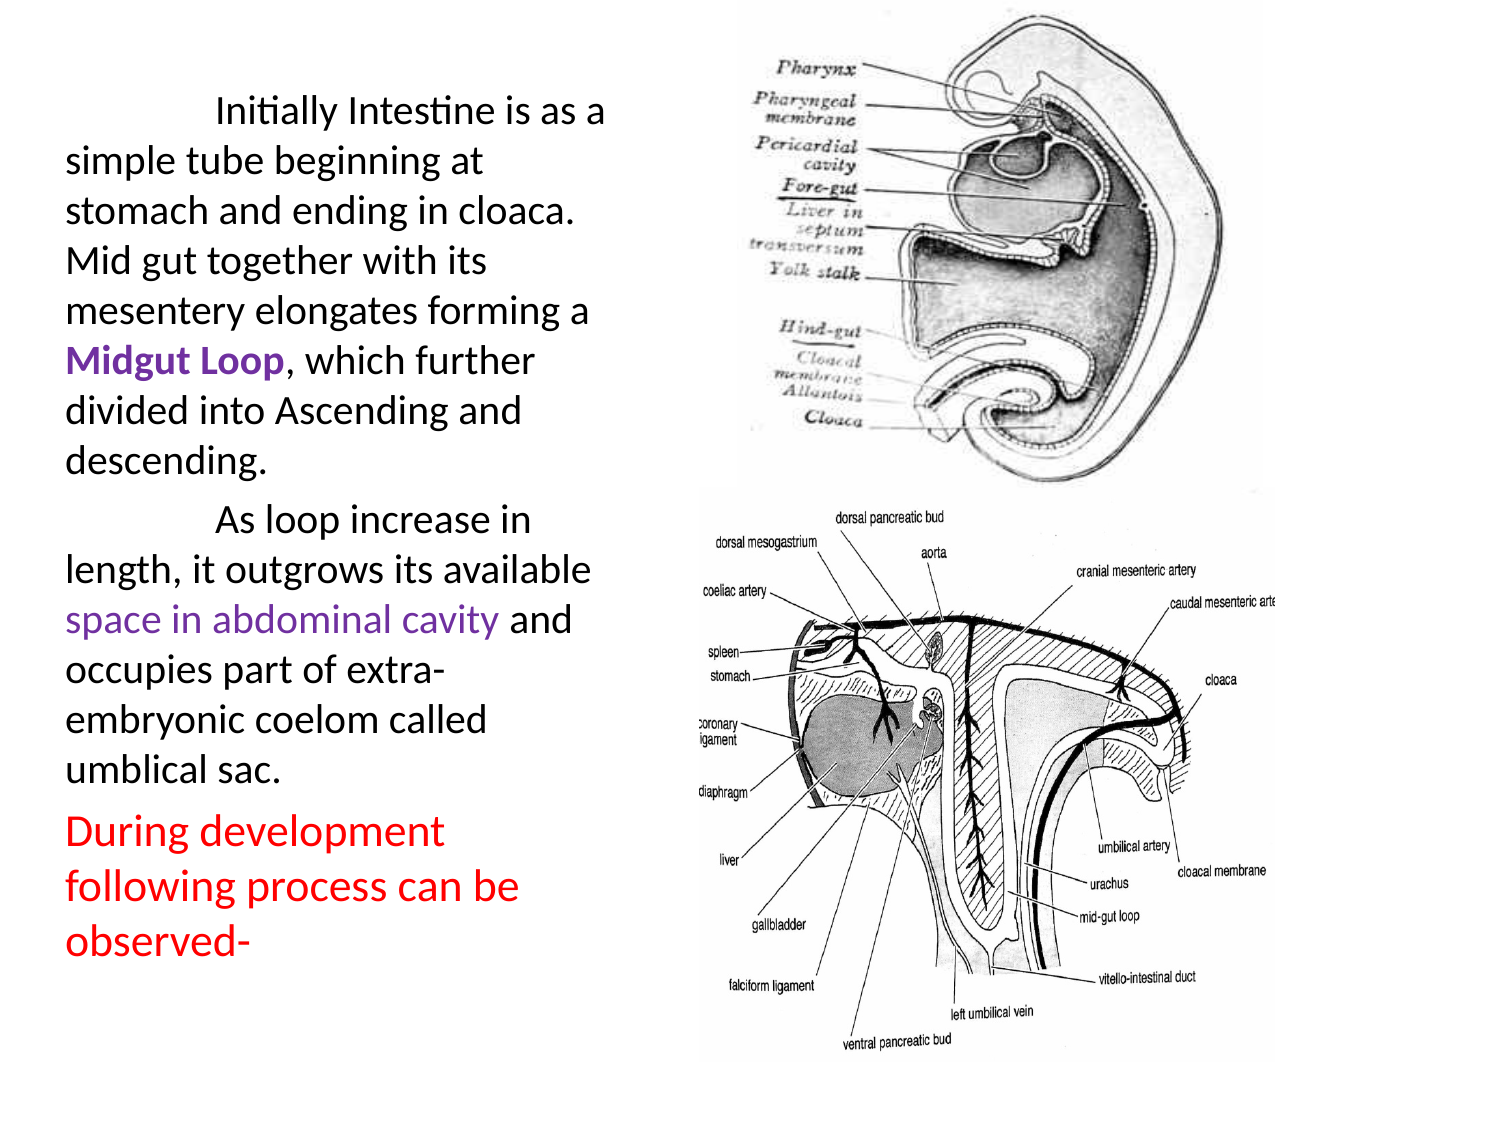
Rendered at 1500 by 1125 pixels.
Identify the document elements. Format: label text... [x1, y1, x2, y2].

list Initially Intestine is as a simple tube beginning at stomach and ending in cloaca. Mid gut together with its mesentery elongates forming a Midgut Loop, which further divided into Ascending and descending. As loop increase in length, it outgrows its available space in abdominal cavity and occupies part of extra- embryonic coelom called umblical sac. During development following process can be observed- [50, 75, 638, 1005]
picture [737, 0, 1263, 495]
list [699, 487, 1276, 1062]
